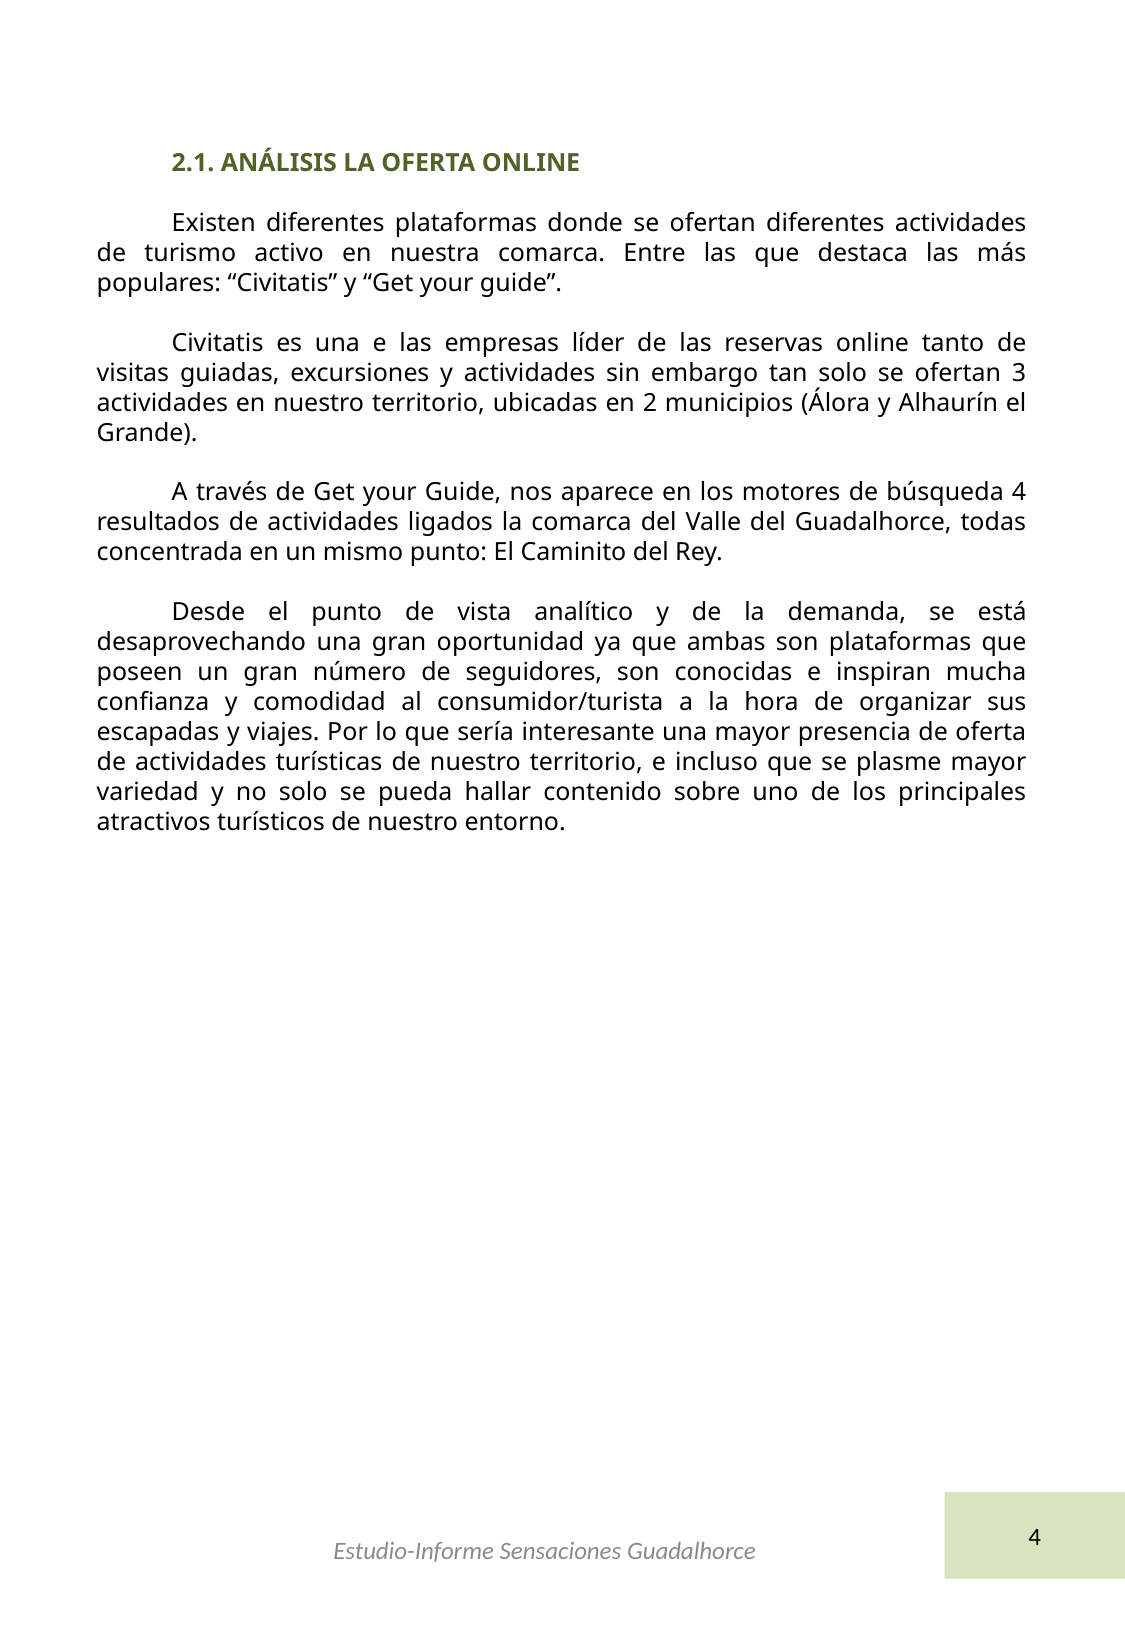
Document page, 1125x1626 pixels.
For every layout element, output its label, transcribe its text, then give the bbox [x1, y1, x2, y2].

footer Estudio-Informe Sensaciones Guadalhorce [210, 1506, 879, 1593]
text_box 2.1. ANÁLISIS LA OFERTA ONLINE Existen diferentes plataformas donde se ofertan diferentes actividades de turismo activo en nuestra comarca. Entre las que destaca las más populares: “Civitatis” y “Get your guide”. Civitatis es una e las empresas líder de las reservas online tanto de visitas guiadas, excursiones y actividades sin embargo tan solo se ofertan 3 actividades en nuestro territorio, ubicadas en 2 municipios (Álora y Alhaurín el Grande). A través de Get your Guide, nos aparece en los motores de búsqueda 4 resultados de actividades ligados la comarca del Valle del Guadalhorce, todas concentrada en un mismo punto: El Caminito del Rey. Desde el punto de vista analítico y de la demanda, se está desaprovechando una gran oportunidad ya que ambas son plataformas que poseen un gran número de seguidores, son conocidas e inspiran mucha confianza y comodidad al consumidor/turista a la hora de organizar sus escapadas y viajes. Por lo que sería interesante una mayor presencia de oferta de actividades turísticas de nuestro territorio, e incluso que se plasme mayor variedad y no solo se pueda hallar contenido sobre uno de los principales atractivos turísticos de nuestro entorno. [81, 139, 1043, 903]
slide_number 4 [944, 1492, 1125, 1579]
